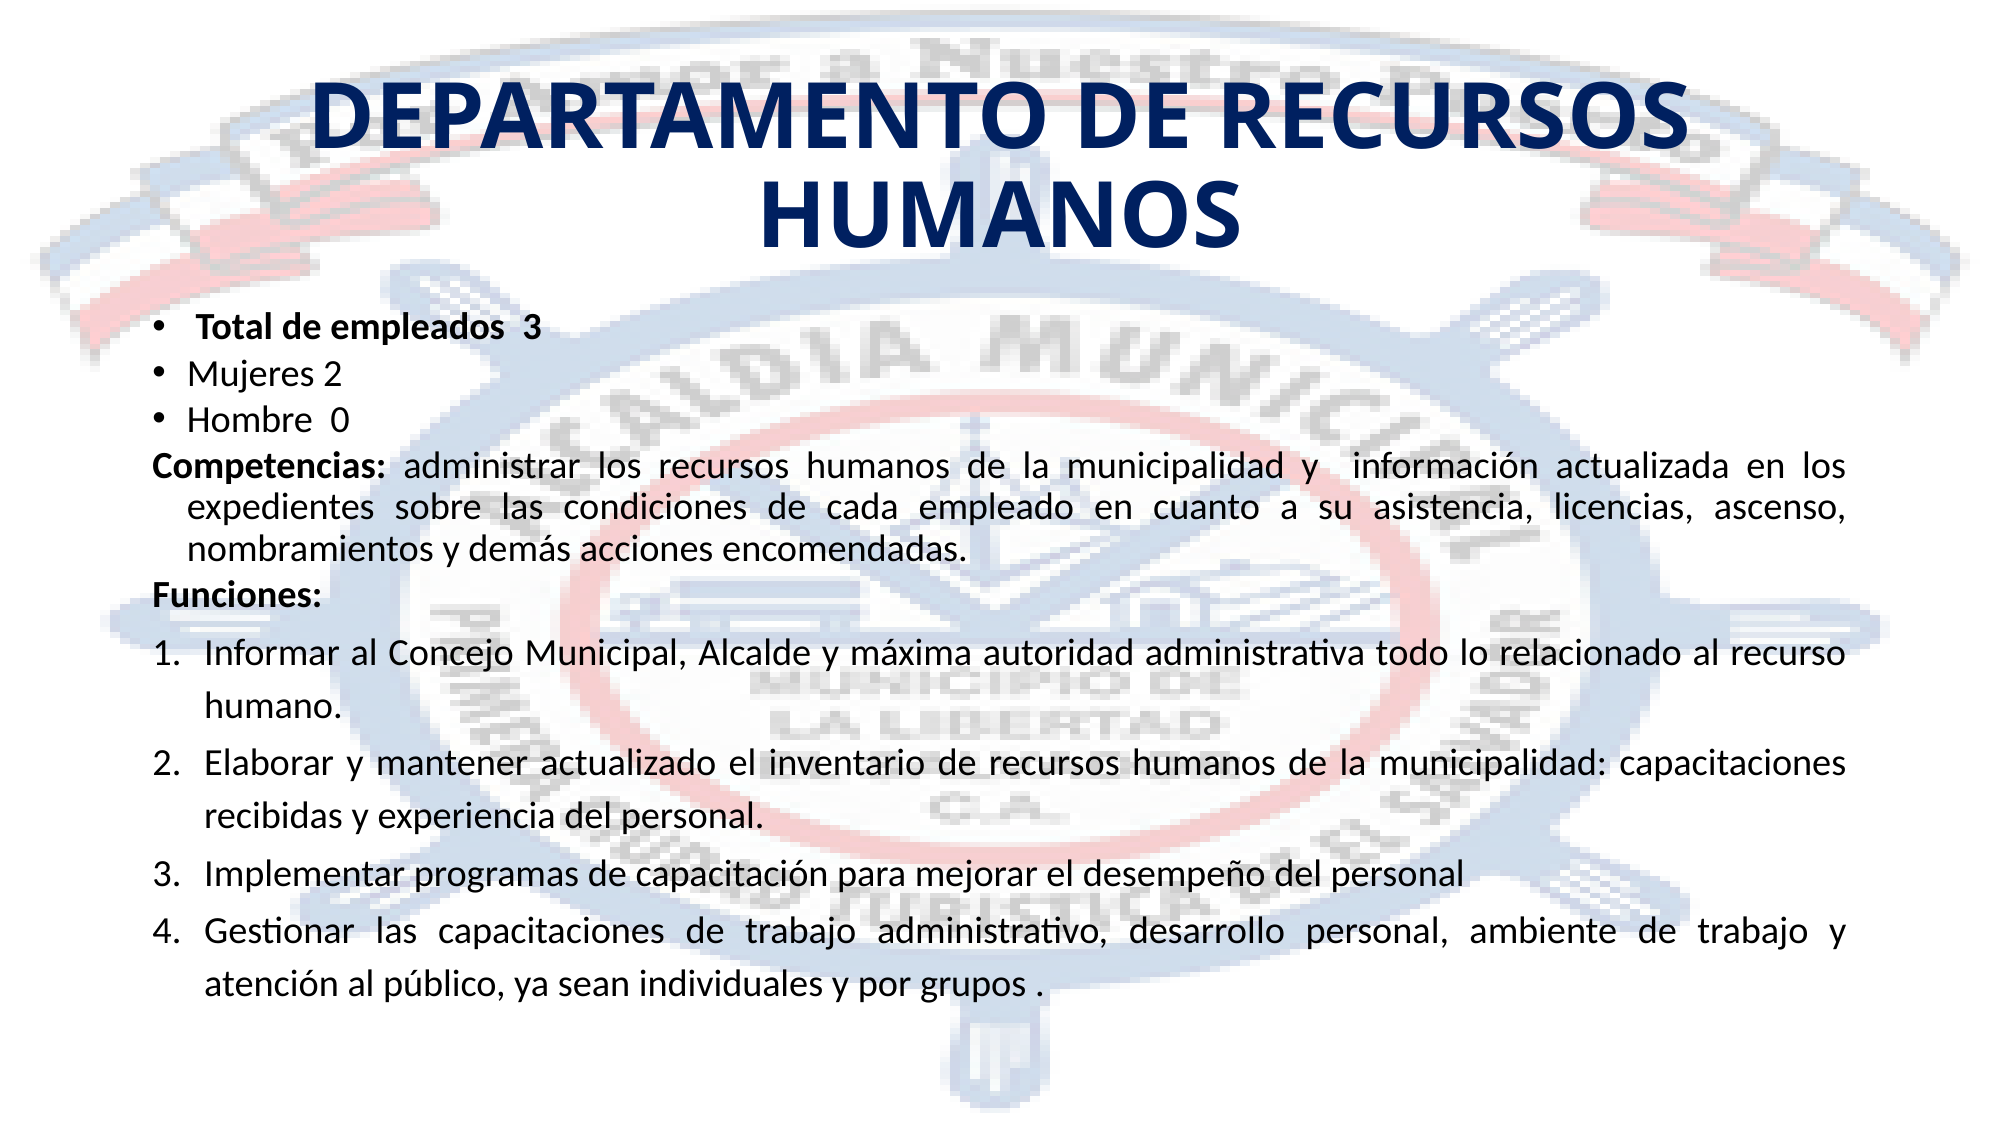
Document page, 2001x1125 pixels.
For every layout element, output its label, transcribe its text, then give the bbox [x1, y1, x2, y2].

list Total de empleados 3 Mujeres 2 Hombre 0 Competencias: administrar los recursos humanos de la municipalidad y información actualizada en los expedientes sobre las condiciones de cada empleado en cuanto a su asistencia, licencias, ascenso, nombramientos y demás acciones encomendadas. Funciones: Informar al Concejo Municipal, Alcalde y máxima autoridad administrativa todo lo relacionado al recurso humano. Elaborar y mantener actualizado el inventario de recursos humanos de la municipalidad: capacitaciones recibidas y experiencia del personal. Implementar programas de capacitación para mejorar el desempeño del personal Gestionar las capacitaciones de trabajo administrativo, desarrollo personal, ambiente de trabajo y atención al público, ya sean individuales y por grupos . [137, 299, 1863, 1014]
title DEPARTAMENTO DE RECURSOS HUMANOS [137, 59, 1863, 278]
